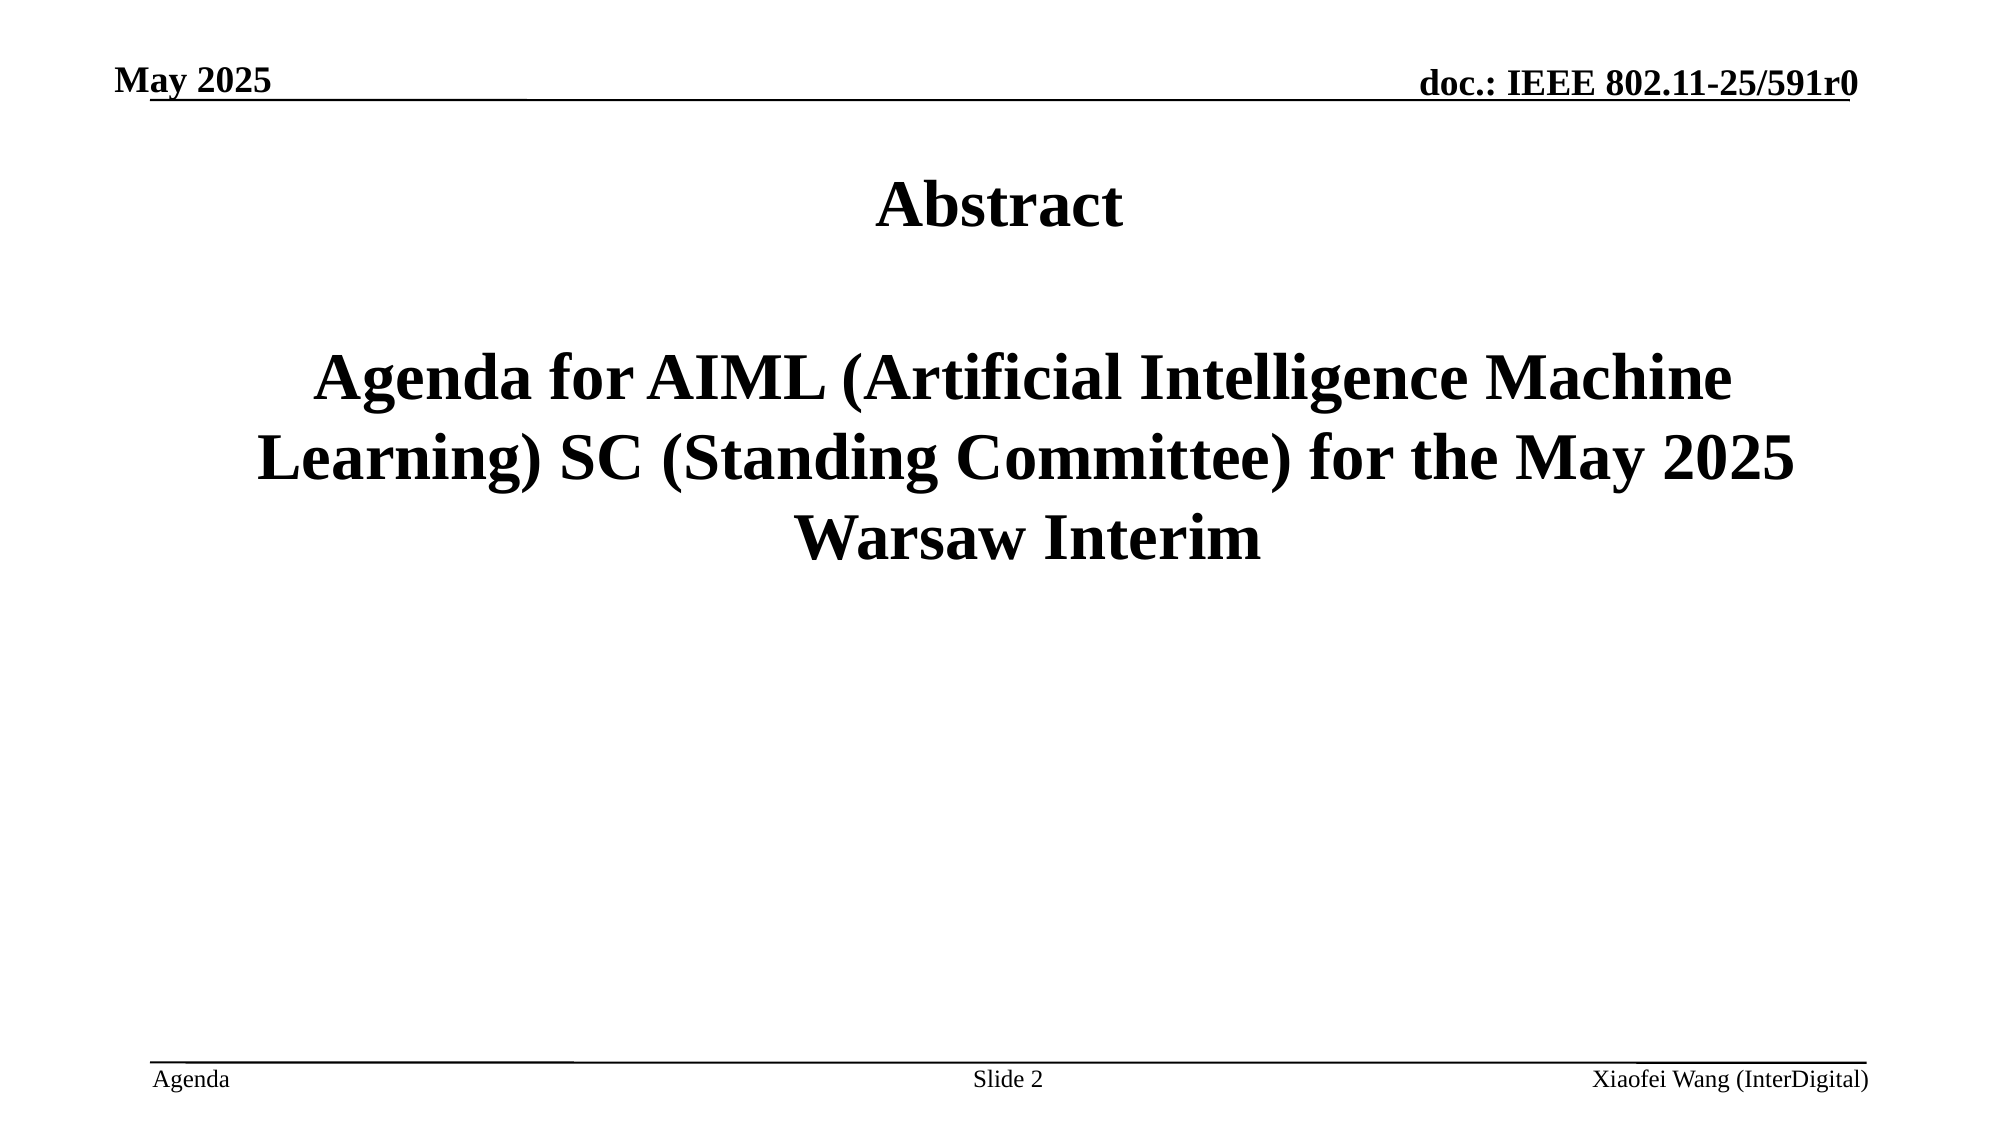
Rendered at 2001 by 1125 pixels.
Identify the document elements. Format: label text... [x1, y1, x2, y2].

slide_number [114, 0, 274, 101]
title Abstract [149, 112, 1850, 288]
footer Xiaofei Wang (InterDigital) [1587, 1061, 1870, 1125]
slide_number Slide 2 [950, 1061, 1067, 1123]
list Agenda for AIML (Artificial Intelligence Machine Learning) SC (Standing Committee) for the May 2025 Warsaw Interim [149, 324, 1850, 1000]
